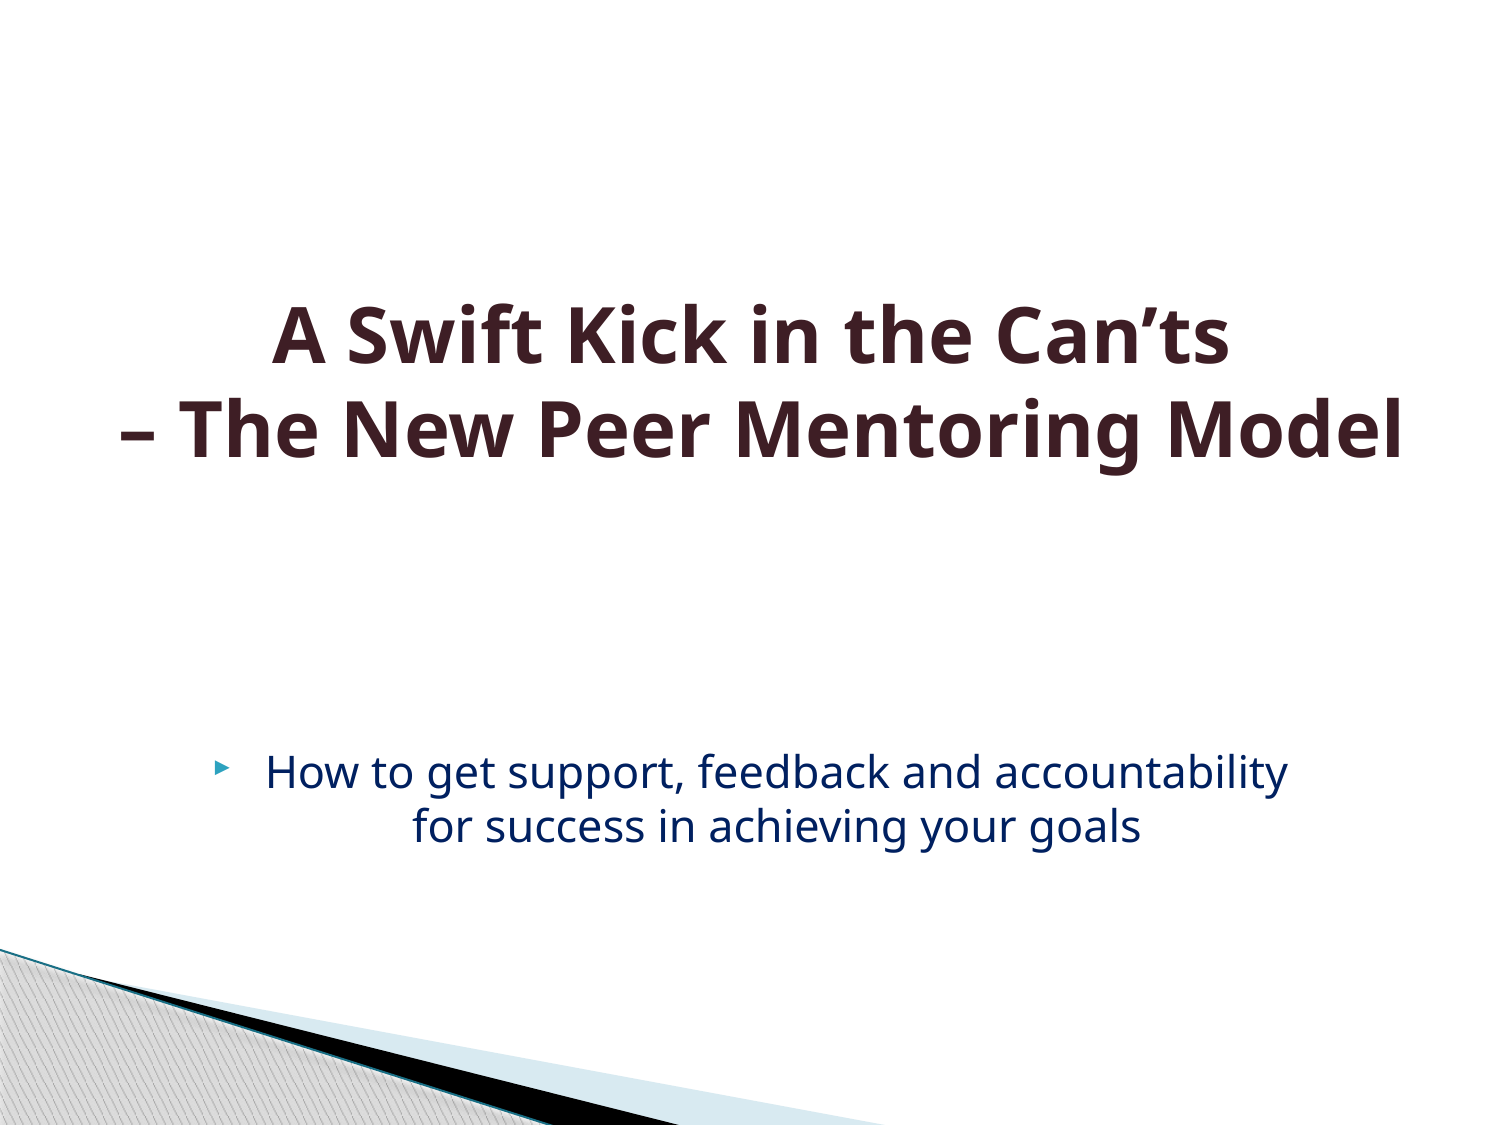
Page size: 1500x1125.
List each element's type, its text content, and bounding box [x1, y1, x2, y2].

list How to get support, feedback and accountability for success in achieving your goals [171, 736, 1319, 861]
title A Swift Kick in the Can’ts – The New Peer Mentoring Model [75, 278, 1450, 536]
